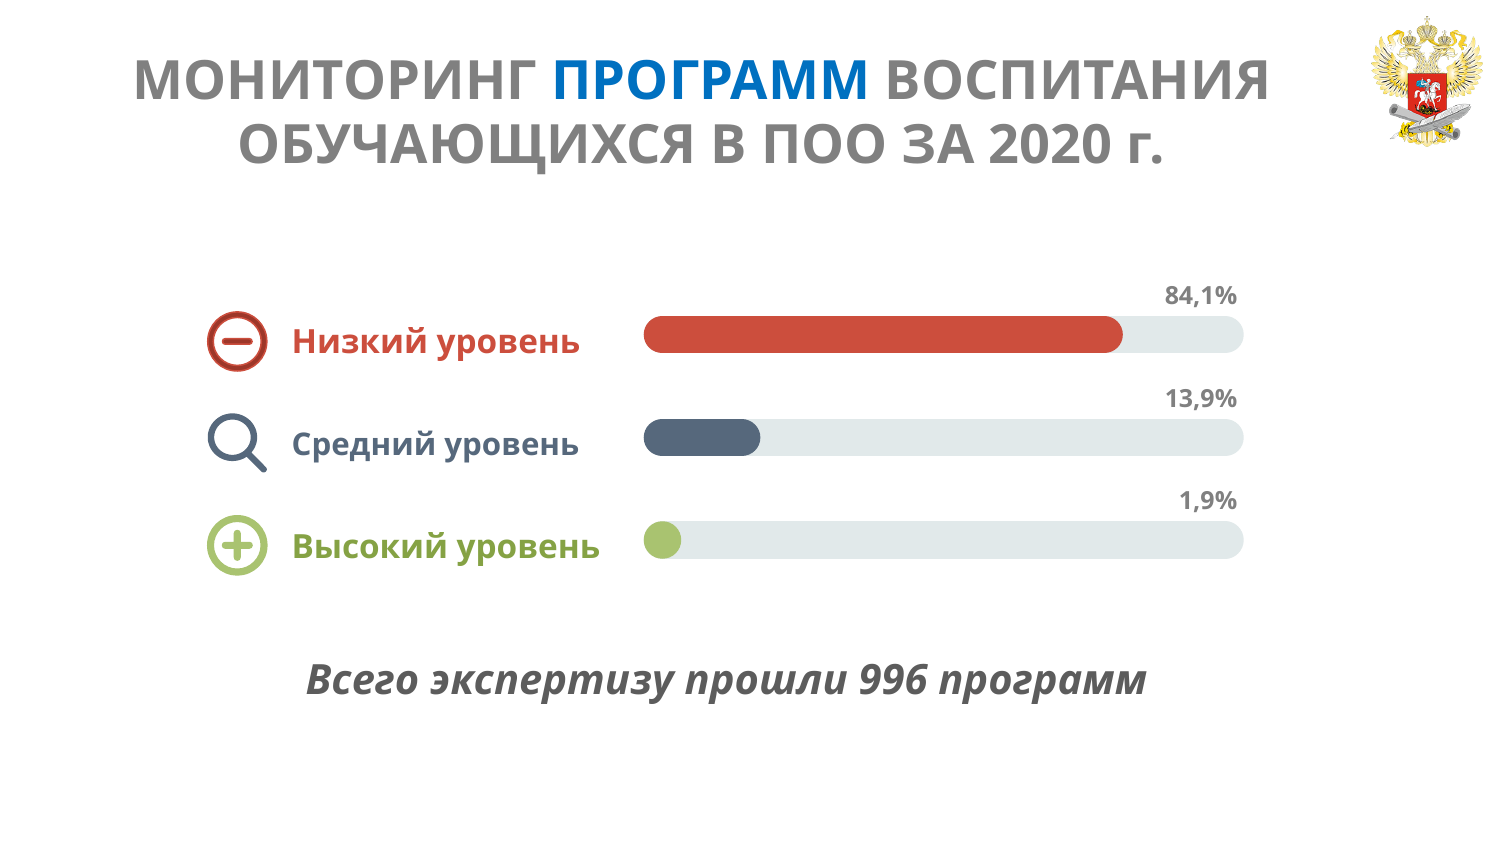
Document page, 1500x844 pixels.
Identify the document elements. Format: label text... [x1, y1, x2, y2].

text_box [207, 515, 267, 575]
text_box [207, 413, 267, 473]
text_box Высокий уровень [291, 525, 613, 566]
text_box Низкий уровень [291, 320, 613, 361]
text_box МОНИТОРИНГ ПРОГРАММ ВОСПИТАНИЯ ОБУЧАЮЩИХСЯ В ПОО ЗА 2020 г. [41, 37, 1363, 119]
text_box Всего экспертизу прошли 996 программ [272, 645, 1181, 710]
text_box [207, 311, 267, 371]
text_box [662, 476, 1253, 541]
text_box Средний уровень [291, 424, 613, 462]
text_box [662, 374, 1253, 438]
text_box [662, 271, 1253, 335]
picture [1370, 16, 1484, 148]
